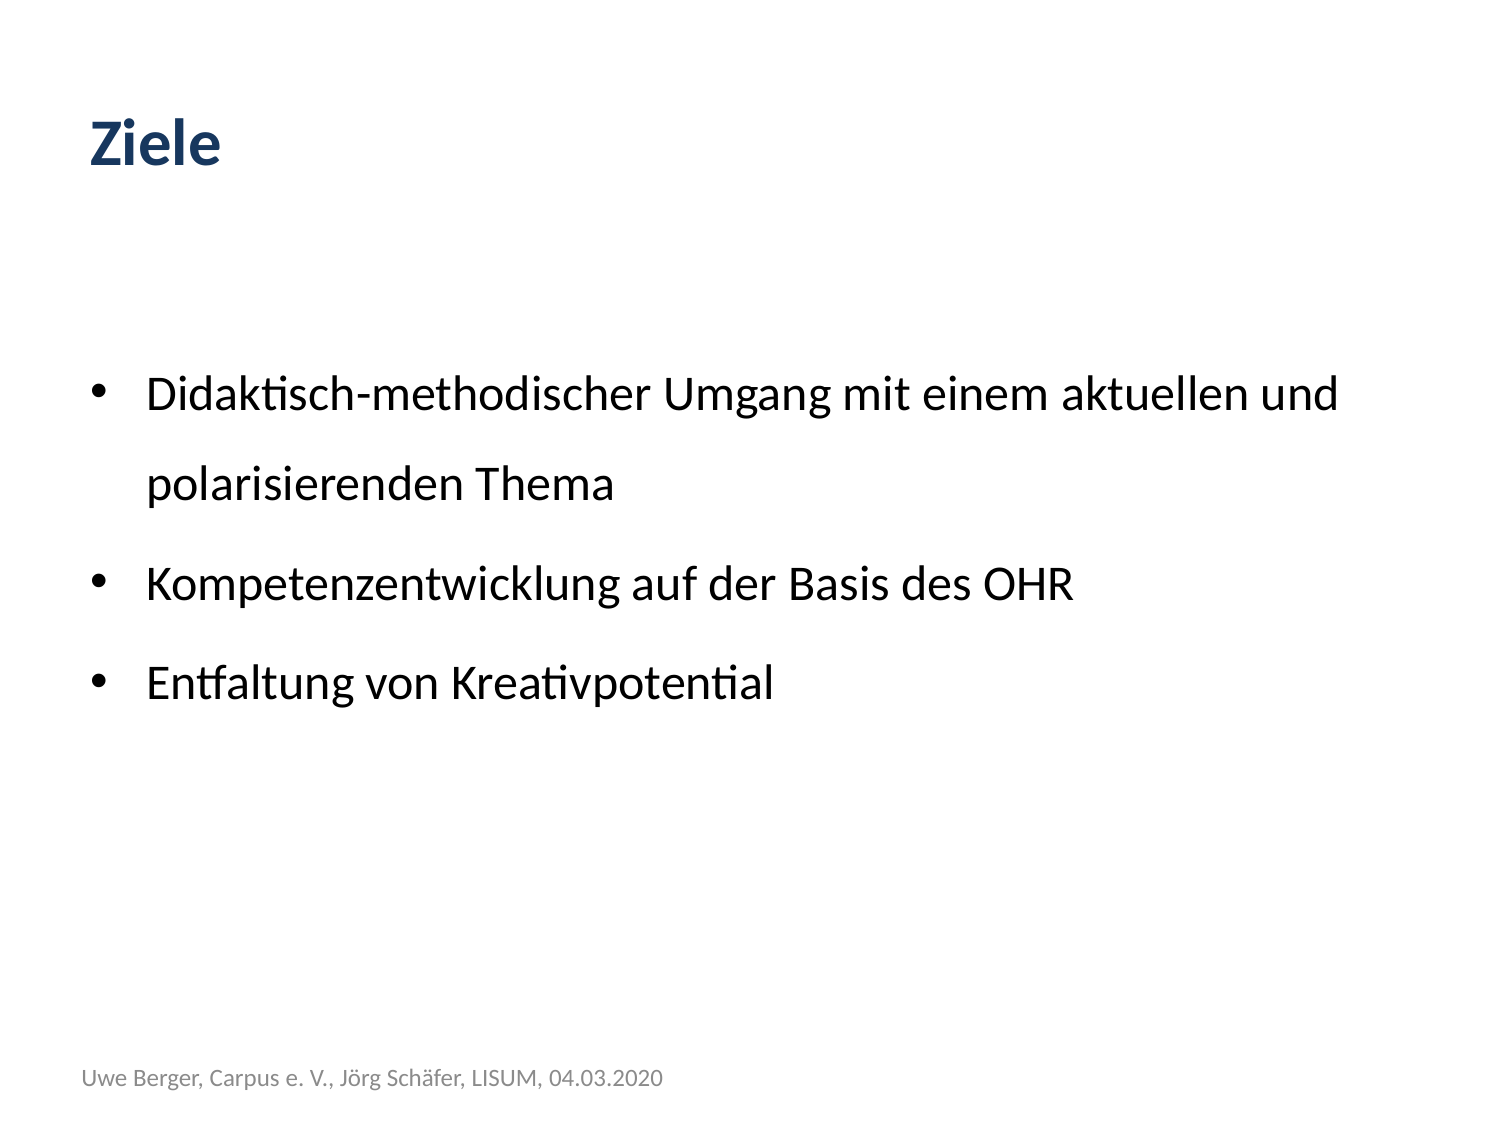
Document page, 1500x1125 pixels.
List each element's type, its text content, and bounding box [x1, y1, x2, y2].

list Didaktisch-methodischer Umgang mit einem aktuellen und polarisierenden Thema Kompetenzentwicklung auf der Basis des OHR Entfaltung von Kreativpotential [75, 262, 1425, 1005]
footer Uwe Berger, Carpus e. V., Jörg Schäfer, LISUM, 04.03.2020 [41, 1046, 705, 1107]
title Ziele [75, 45, 1425, 233]
